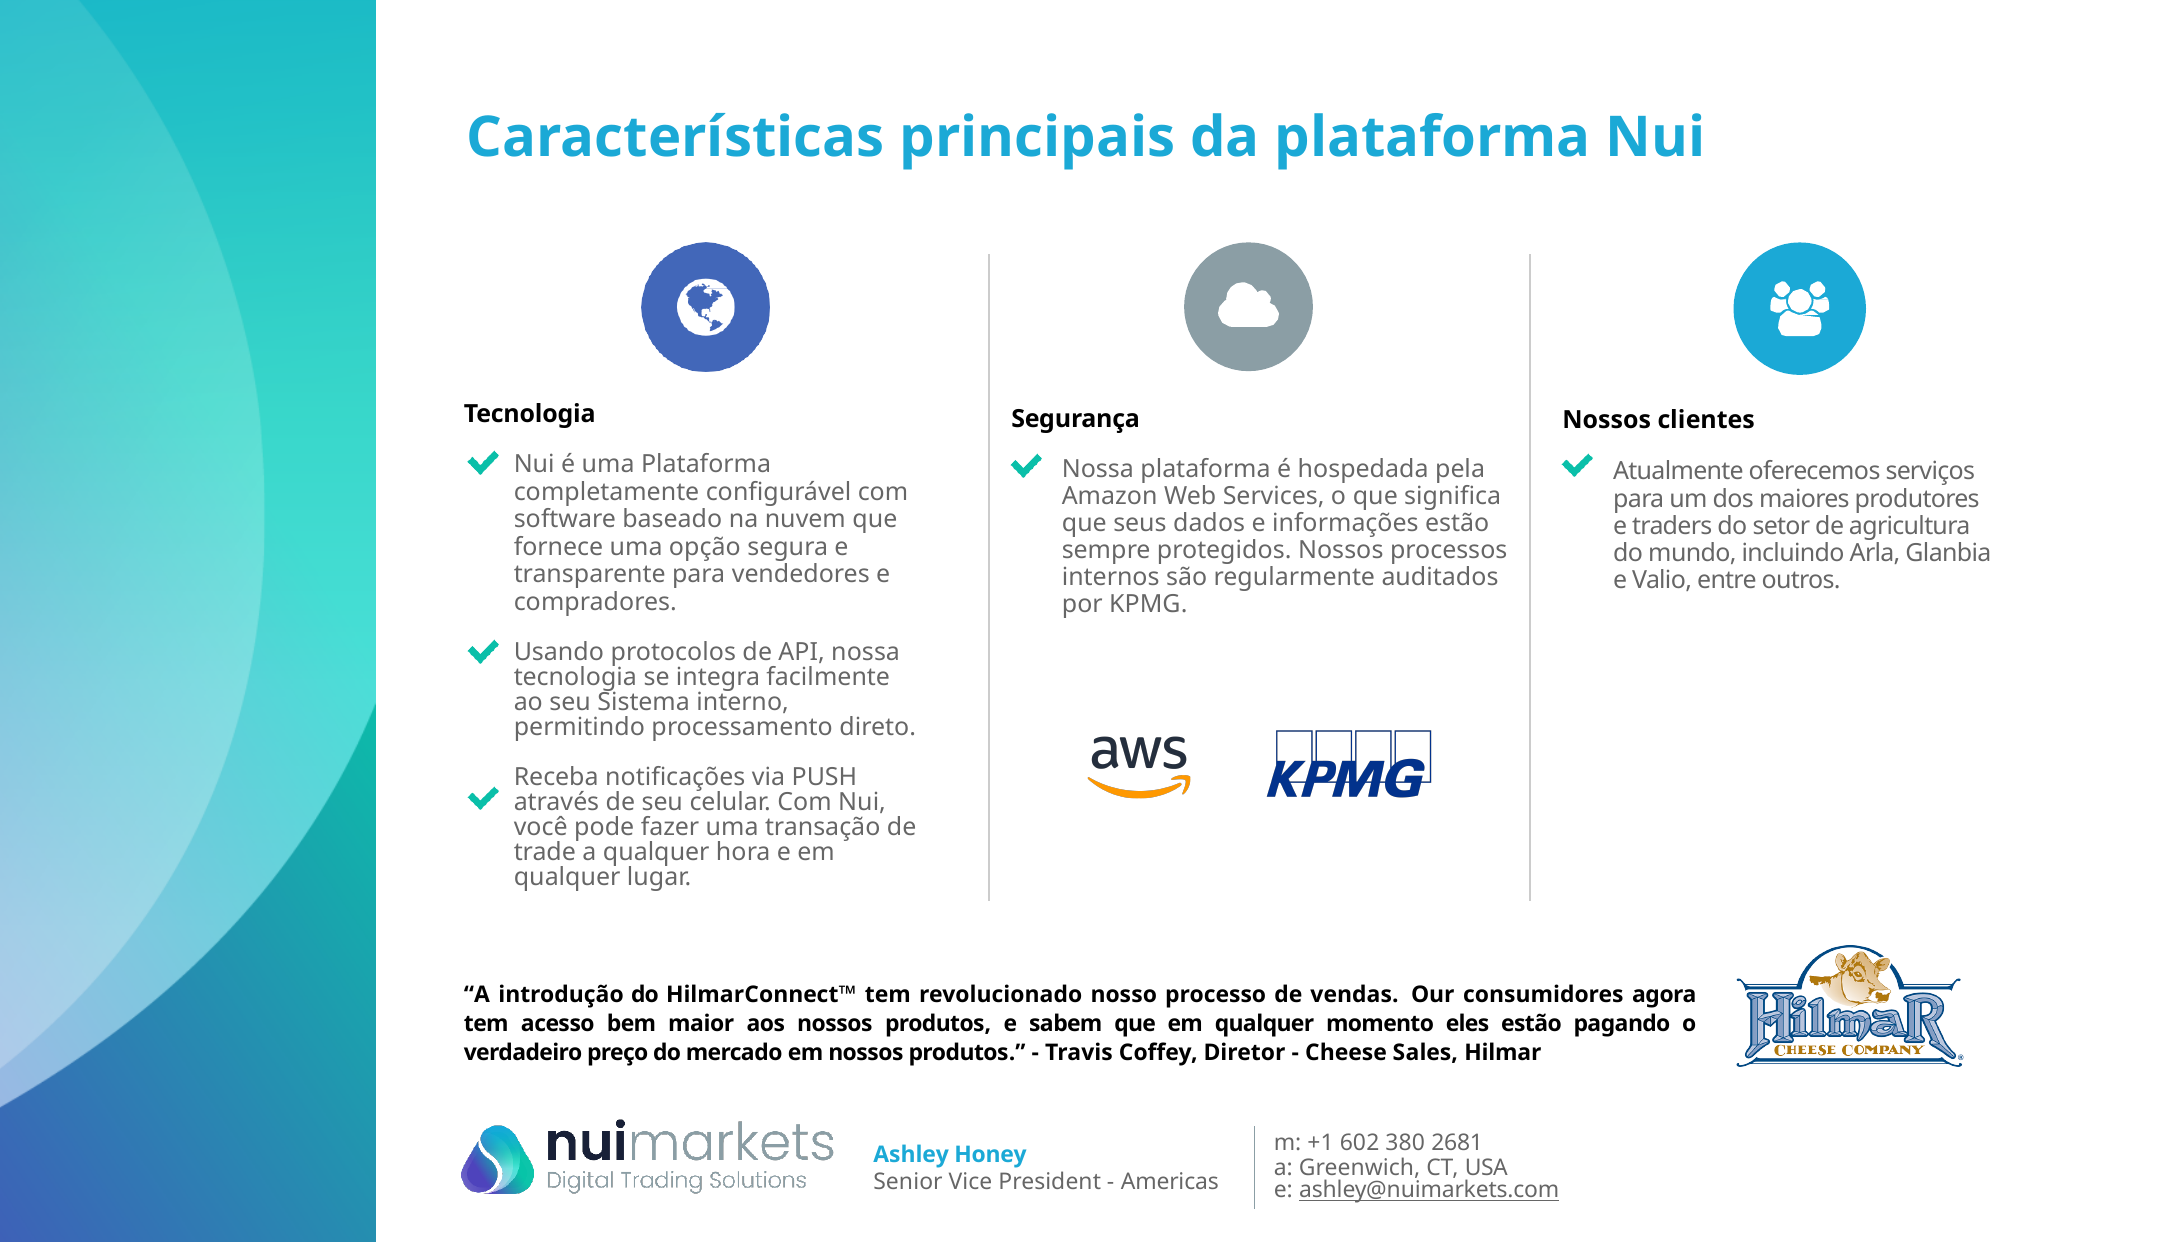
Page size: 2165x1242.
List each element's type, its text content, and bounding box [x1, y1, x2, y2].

picture [1265, 728, 1432, 798]
text_box Ashley Honey Senior Vice President - Americas [871, 1139, 1239, 1194]
picture [1087, 735, 1192, 799]
text_box Atualmente oferecemos serviços para um dos maiores produtores e traders do setor de agricultura do mundo, incluindo Arla, Glanbia e Valio, entre outros. [1610, 452, 1995, 594]
text_box Nossos clientes [1560, 401, 1823, 434]
picture [640, 242, 771, 372]
picture [461, 1115, 838, 1197]
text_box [1183, 242, 1314, 372]
picture [466, 786, 499, 811]
text_box Segurança [1009, 400, 1174, 433]
picture [1733, 940, 1964, 1071]
title Características principais da plataforma Nui [464, 97, 1995, 308]
picture [0, 0, 376, 1242]
text_box Tecnologia Nui é uma Plataforma completamente configurável com software baseado na nuvem que fornece uma opção segura e transparente para vendedores e compradores. Usando protocolos de API, nossa tecnologia se integra facilmente ao seu Sistema interno, permitindo processamento direto. Receba notificações via PUSH através de seu celular. Com Nui, você pode fazer uma transação de trade a qualquer hora e em qualquer lugar. [461, 395, 962, 891]
picture [466, 450, 499, 475]
text_box Nossa plataforma é hospedada pela Amazon Web Services, o que significa que seus dados e informações estão sempre protegidos. Nossos processos internos são regularmente auditados por KPMG. [1059, 449, 1510, 618]
text_box “A introdução do HilmarConnect™ tem revolucionado nosso processo de vendas. Our consumidores agora tem acesso bem maior aos nossos produtos, e sabem que em qualquer momento eles estão pagando o verdadeiro preço do mercado em nossos produtos.” - Travis Coffey, Diretor - Cheese Sales, Hilmar [461, 974, 1697, 1066]
picture [1010, 453, 1043, 478]
picture [466, 639, 499, 664]
picture [1561, 452, 1593, 477]
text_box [1733, 242, 1867, 376]
text_box m: +1 602 380 2681 a: Greenwich, CT, USA e: ashley@nuimarkets.com [1271, 1126, 1575, 1207]
